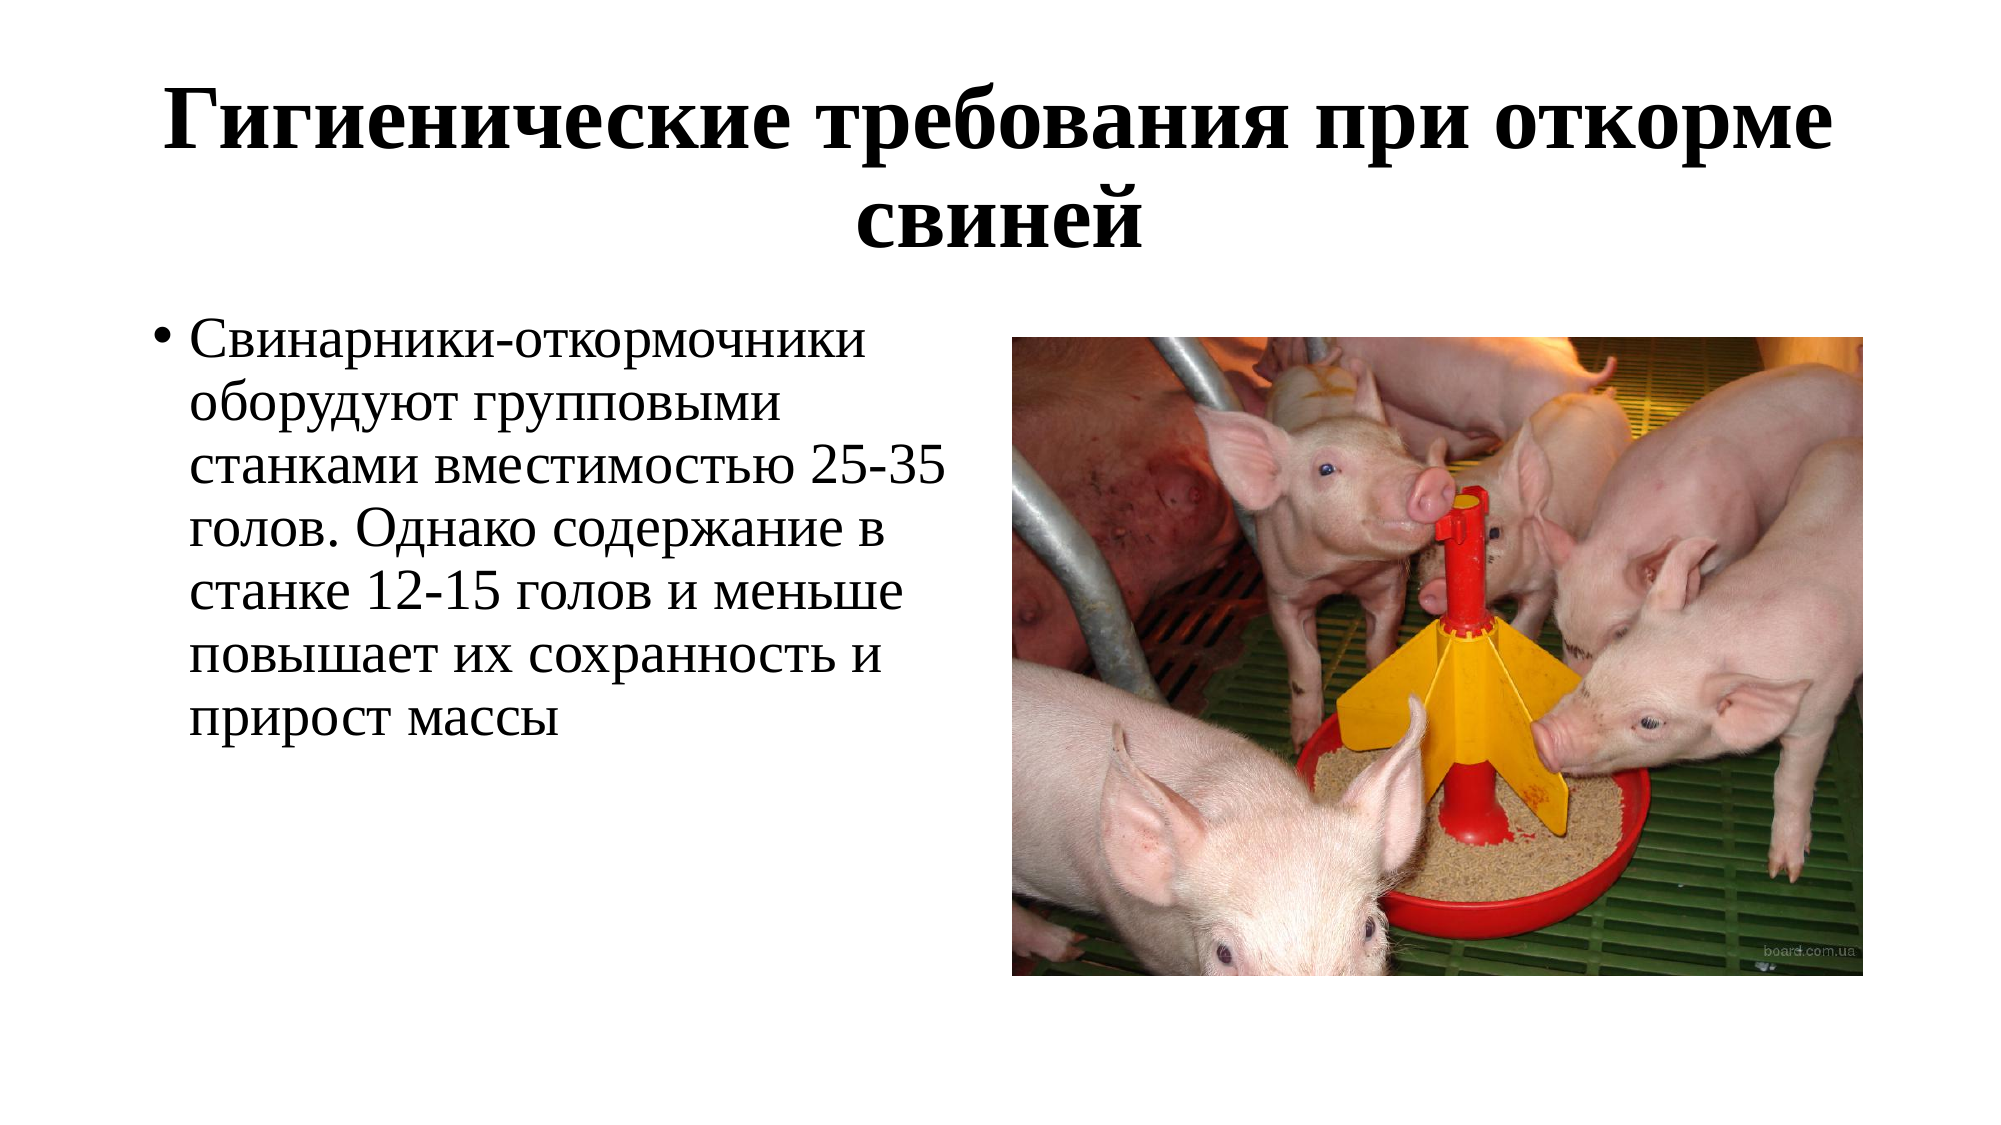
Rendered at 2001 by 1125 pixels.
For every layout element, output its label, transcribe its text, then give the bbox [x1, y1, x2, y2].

list Свинарники-откормочники оборудуют групповыми станками вместимостью 25-35 голов. Однако содержание в станке 12-15 голов и меньше повышает их сохранность и прирост массы [137, 299, 988, 1014]
title Гигиенические требования при откорме свиней [137, 59, 1863, 278]
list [1012, 337, 1863, 976]
